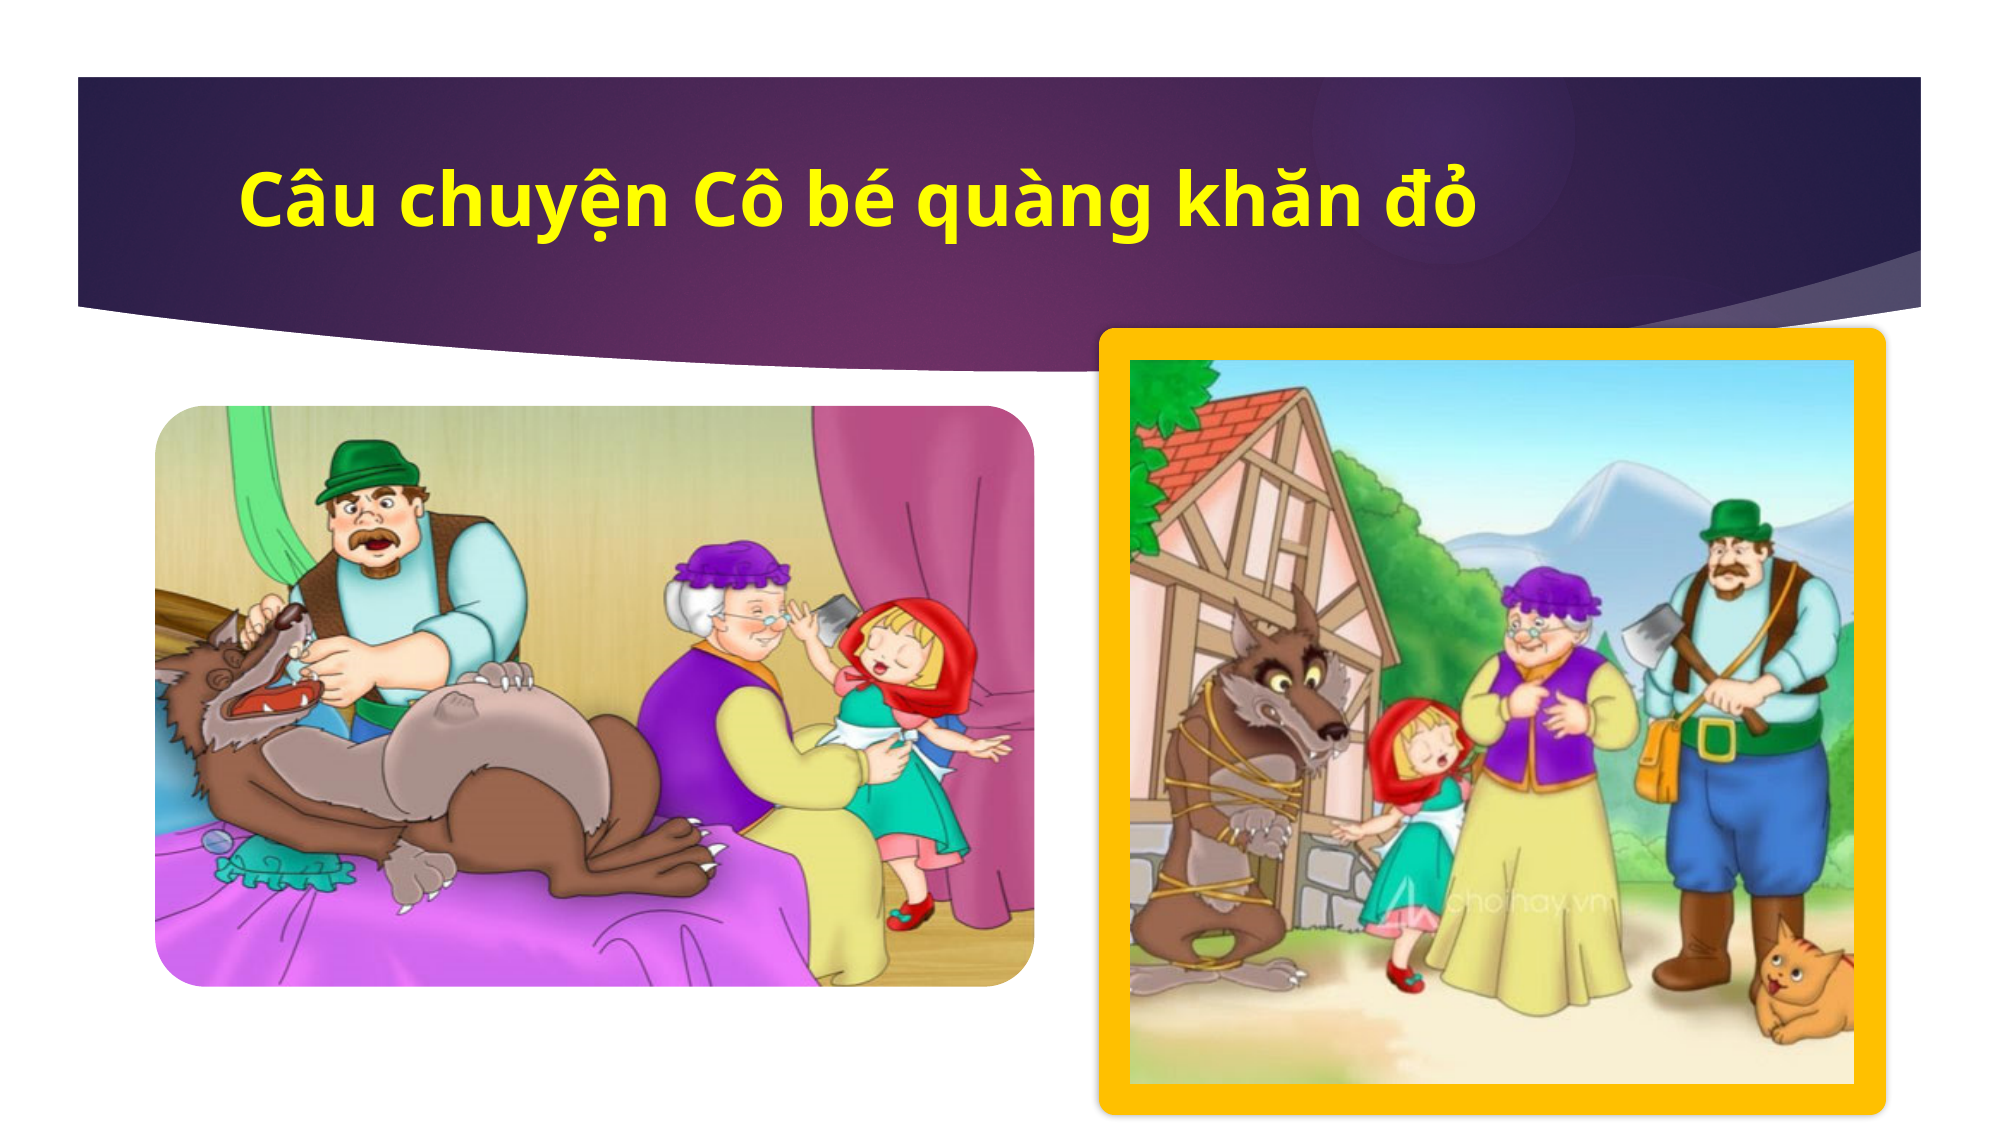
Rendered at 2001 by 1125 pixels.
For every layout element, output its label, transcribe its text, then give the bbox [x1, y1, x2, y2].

picture [1130, 359, 1855, 1084]
picture [154, 405, 1035, 987]
title Câu chuyện Cô bé quàng khăn đỏ [222, 122, 1765, 271]
